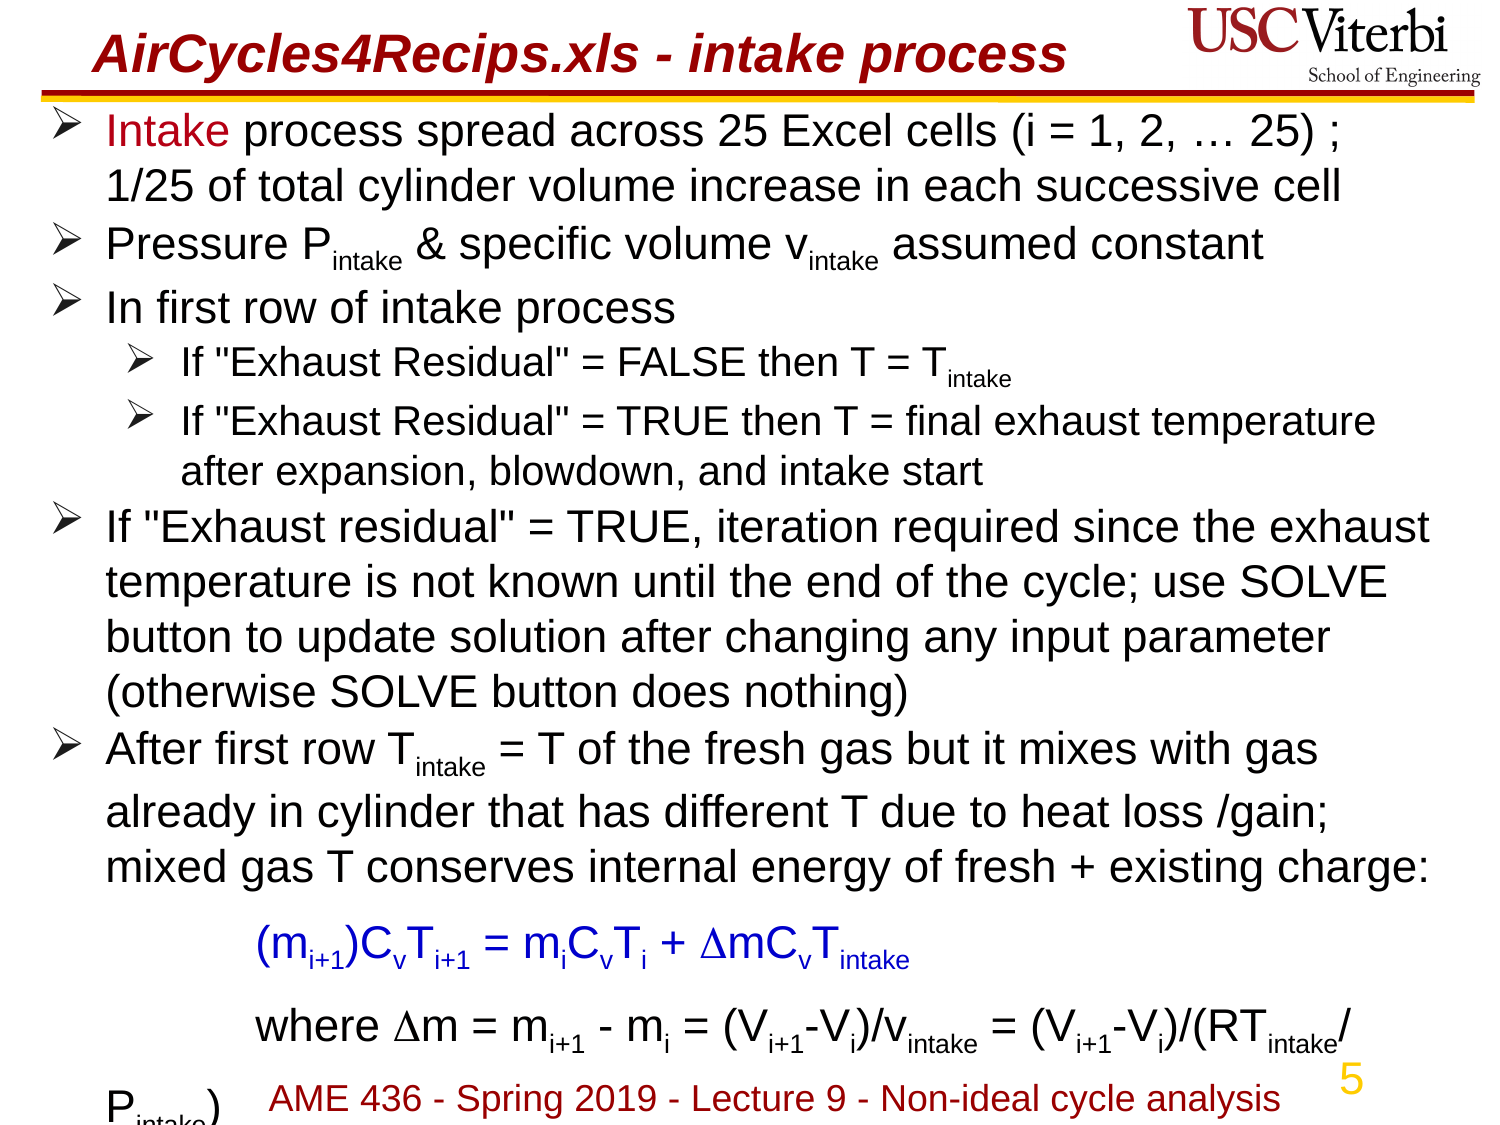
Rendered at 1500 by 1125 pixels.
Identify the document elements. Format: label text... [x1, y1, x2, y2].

footer AME 436 - Spring 2019 - Lecture 9 - Non-ideal cycle analysis [137, 1066, 1413, 1125]
title AirCycles4Recips.xls - intake process [77, 24, 1463, 88]
list Intake process spread across 25 Excel cells (i = 1, 2, … 25) ; 1/25 of total cylinder volume increase in each successive cell Pressure Pintake & specific volume vintake assumed constant In first row of intake process If "Exhaust Residual" = FALSE then T = Tintake If "Exhaust Residual" = TRUE then T = final exhaust temperature after expansion, blowdown, and intake start If "Exhaust residual" = TRUE, iteration required since the exhaust temperature is not known until the end of the cycle; use SOLVE button to update solution after changing any input parameter (otherwise SOLVE button does nothing) After first row Tintake = T of the fresh gas but it mixes with gas already in cylinder that has different T due to heat loss /gain; mixed gas T conserves internal energy of fresh + existing charge: (mi+1)CvTi+1 = miCvTi + mCvTintake where m = mi+1 - mi = (Vi+1-Vi)/vintake = (Vi+1-Vi)/(RTintake/ Pintake) [34, 93, 1460, 1059]
picture [1182, 3, 1482, 90]
